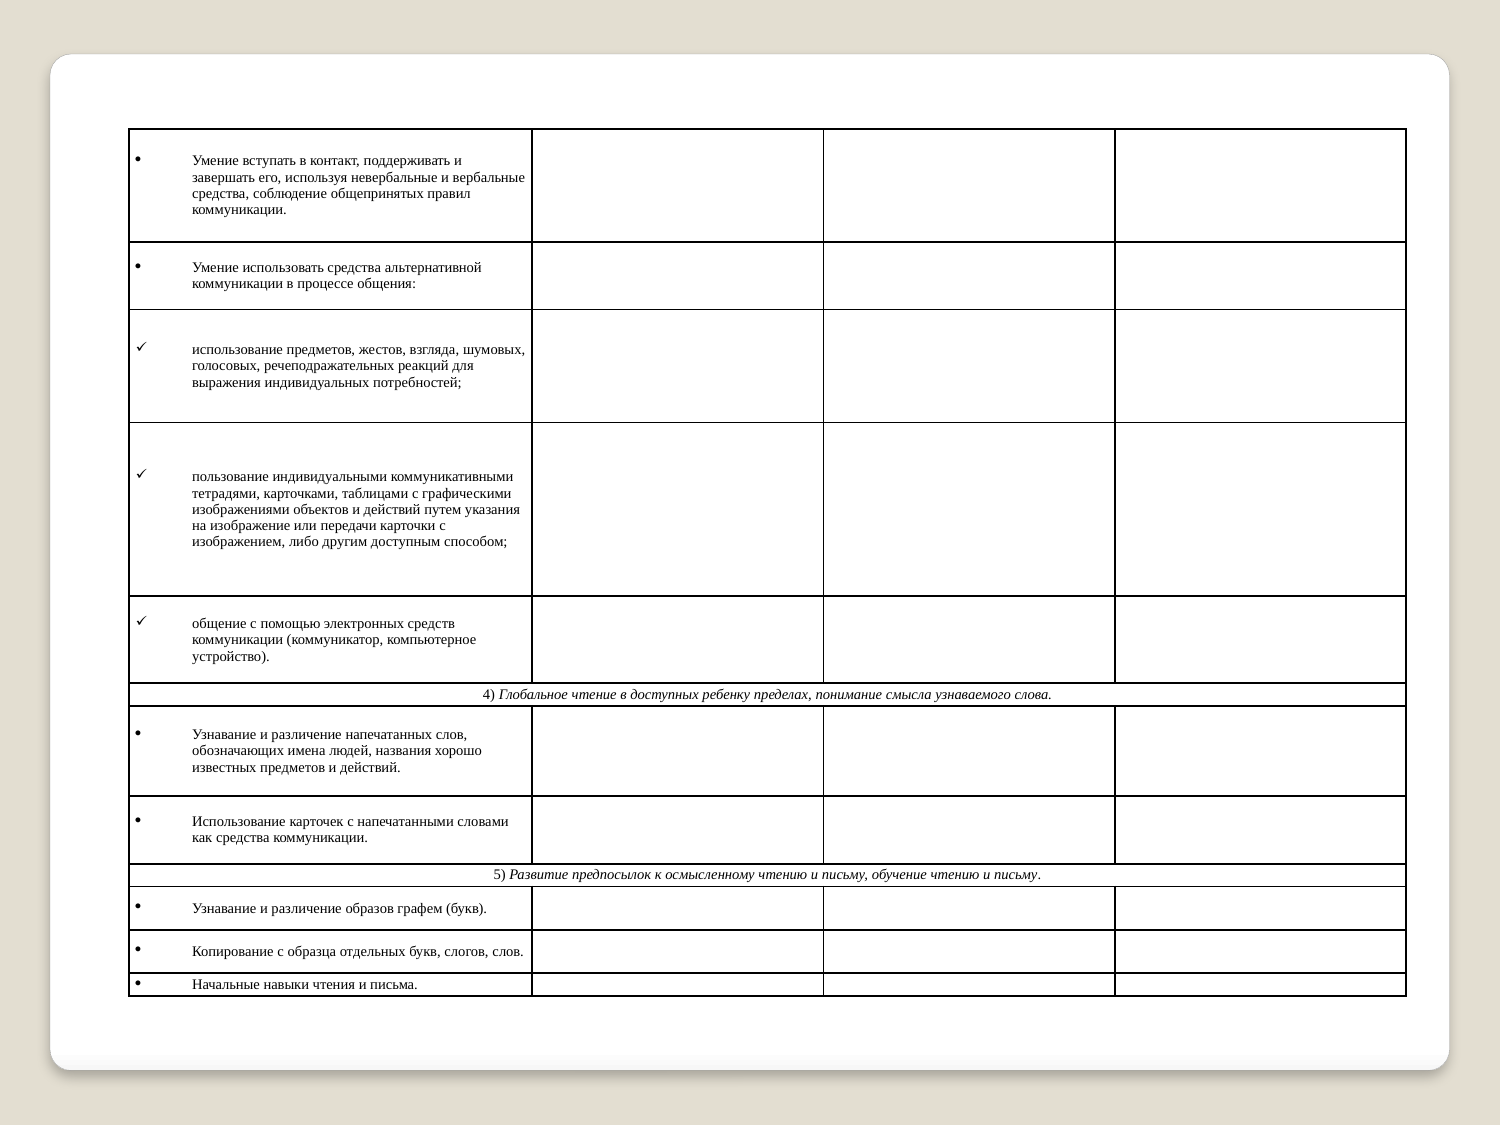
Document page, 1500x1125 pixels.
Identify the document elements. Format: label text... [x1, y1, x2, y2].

table_cell [1116, 310, 1405, 422]
table_cell общение с помощью электронных средств коммуникации (коммуникатор, компьютерное устройство). [130, 597, 531, 682]
table_cell [824, 974, 1114, 995]
table_cell [824, 707, 1114, 795]
table_cell Использование карточек с напечатанными словами как средства коммуникации. [130, 797, 531, 863]
table_cell 4) Глобальное чтение в доступных ребенку пределах, понимание смысла узнаваемого слова. [130, 684, 1405, 705]
table_cell [533, 887, 823, 929]
table_cell [1116, 707, 1405, 795]
table_header [1116, 130, 1405, 241]
table_cell пользование индивидуальными коммуникативными тетрадями, карточками, таблицами с графическими изображениями объектов и действий путем указания на изображение или передачи карточки с изображением, либо другим доступным способом; [130, 423, 531, 595]
table_cell [533, 310, 823, 422]
table_header [824, 130, 1114, 241]
table_cell [1116, 931, 1405, 972]
table_cell [824, 931, 1114, 972]
table_cell [1116, 423, 1405, 595]
table_cell [824, 597, 1114, 682]
table_header [533, 130, 823, 241]
table_cell [824, 797, 1114, 863]
table_cell [1116, 974, 1405, 995]
table_cell Узнавание и различение напечатанных слов, обознача­ющих имена людей, названия хорошо известных предметов и действий. [130, 707, 531, 795]
table_cell [824, 887, 1114, 929]
table_header Умение вступать в контакт, поддерживать и завершать его, используя невербальные и вербальные средства, соблюдение общепринятых правил коммуникации. [130, 130, 531, 241]
table_cell [824, 310, 1114, 422]
table_cell [533, 974, 823, 995]
table_cell [533, 707, 823, 795]
table_cell [1116, 243, 1405, 309]
table_cell Узнавание и различение образов графем (букв). [130, 887, 531, 929]
table_cell [1116, 797, 1405, 863]
table_cell [533, 797, 823, 863]
table_cell Копирование с образца отдельных букв, слогов, слов. [130, 931, 531, 972]
table_cell Начальные навыки чтения и письма. [130, 974, 531, 995]
table_cell [533, 931, 823, 972]
table_cell [824, 423, 1114, 595]
table_cell [533, 243, 823, 309]
table_cell [533, 597, 823, 682]
table_cell Умение использовать средства альтернативной коммуникации в процессе общения: [130, 243, 531, 309]
table_cell [824, 243, 1114, 309]
table_cell [1116, 597, 1405, 682]
table_cell [1116, 887, 1405, 929]
table_cell [533, 423, 823, 595]
table_cell 5) Развитие предпосылок к осмысленному чтению и письму, обучение чтению и письму. [130, 865, 1405, 886]
table_cell использование предметов, жестов, взгляда, шумовых, голосовых, речеподражательных реакций для выражения индивидуальных потребностей; [130, 310, 531, 422]
